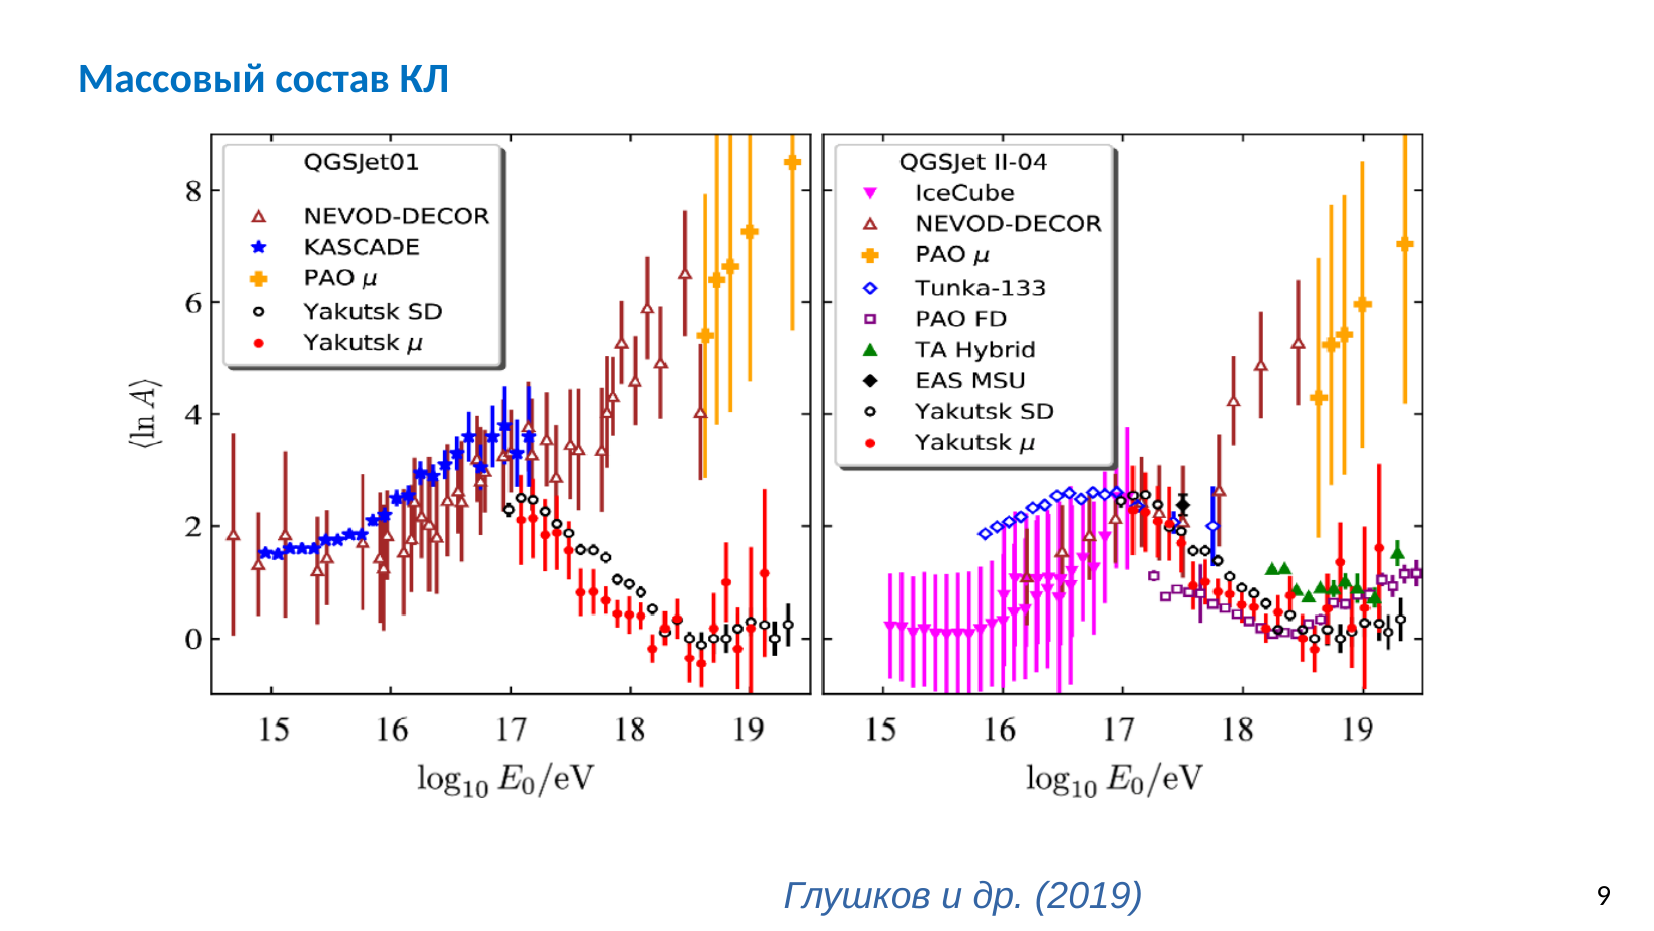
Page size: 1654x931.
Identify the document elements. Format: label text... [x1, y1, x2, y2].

text_box 1 [1411, 875, 1621, 912]
picture [117, 121, 1449, 697]
text_box Массовый состав КЛ [68, 46, 459, 106]
picture [213, 712, 1418, 803]
text_box Глушков и др. (2019) [768, 864, 1159, 921]
